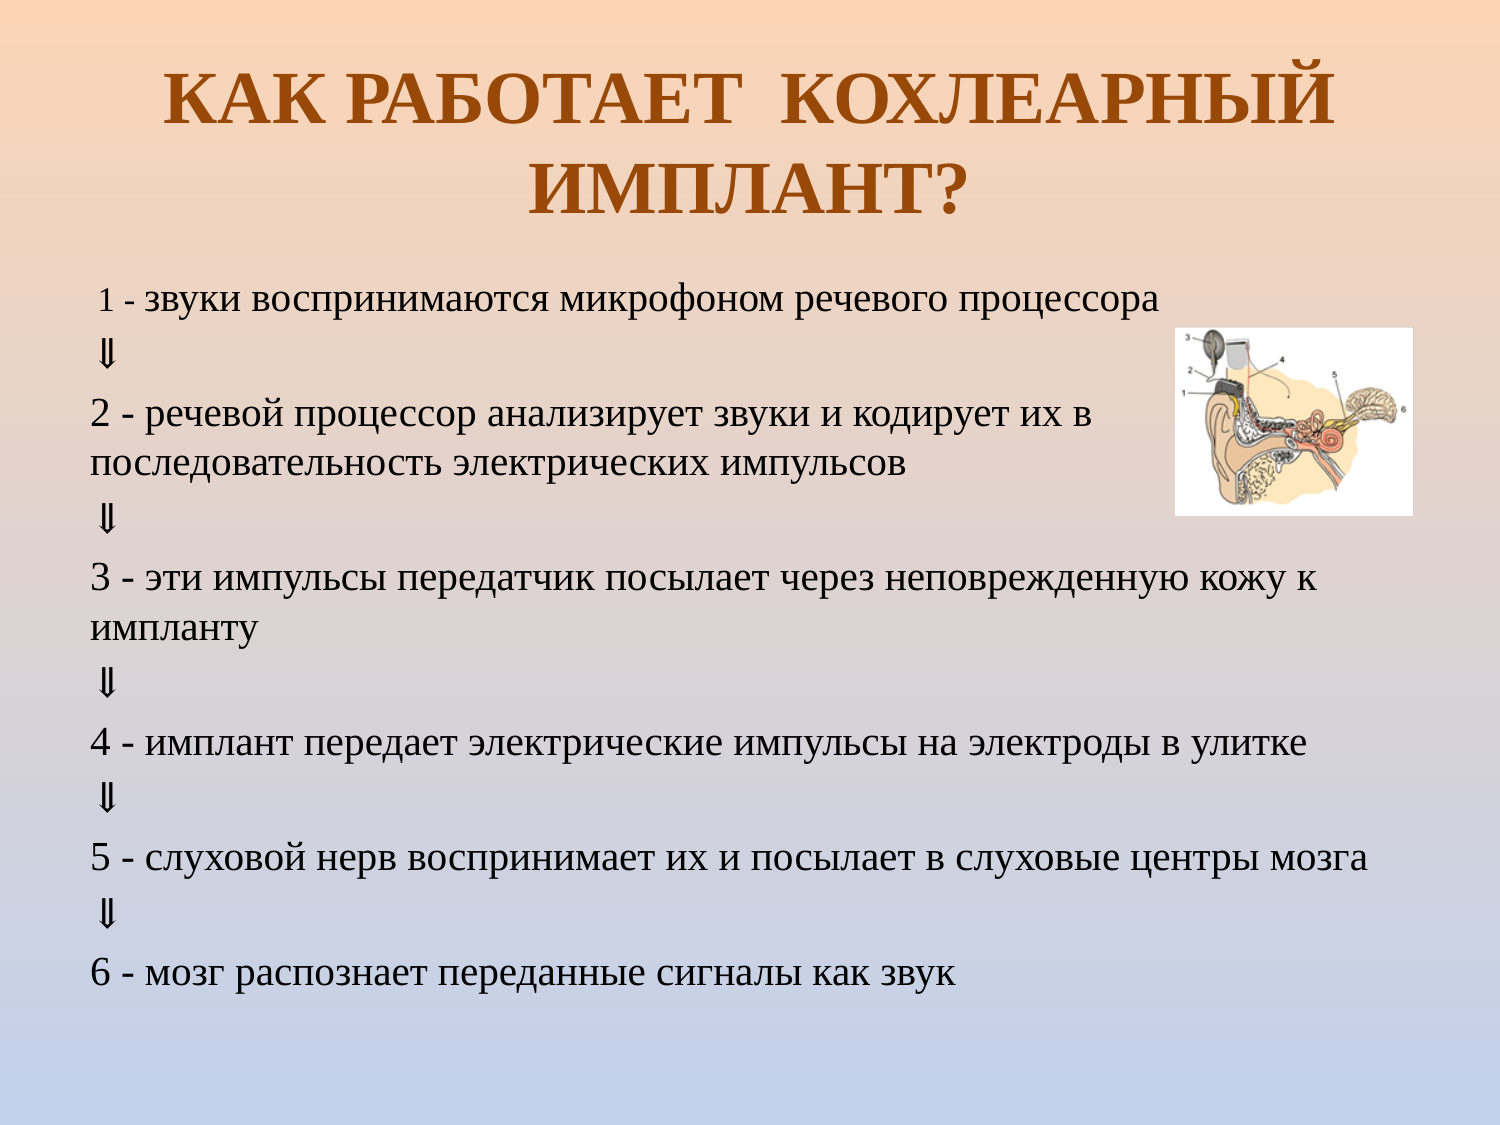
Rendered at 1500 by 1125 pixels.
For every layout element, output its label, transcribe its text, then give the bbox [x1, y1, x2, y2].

list 1 - звуки воспринимаются микрофоном речевого процессора ⇓ 2 - речевой процессор анализирует звуки и кодирует их в последовательность электрических импульсов ⇓ 3 - эти импульсы передатчик посылает через неповрежденную кожу к импланту ⇓ 4 - имплант передает электрические импульсы на электроды в улитке ⇓ 5 - слуховой нерв воспринимает их и посылает в слуховые центры мозга ⇓ 6 - мозг распознает переданные сигналы как звук [75, 262, 1425, 1005]
title КАК РАБОТАЕТ КОХЛЕАРНЫЙ ИМПЛАНТ? [75, 45, 1425, 233]
picture [1174, 325, 1415, 516]
